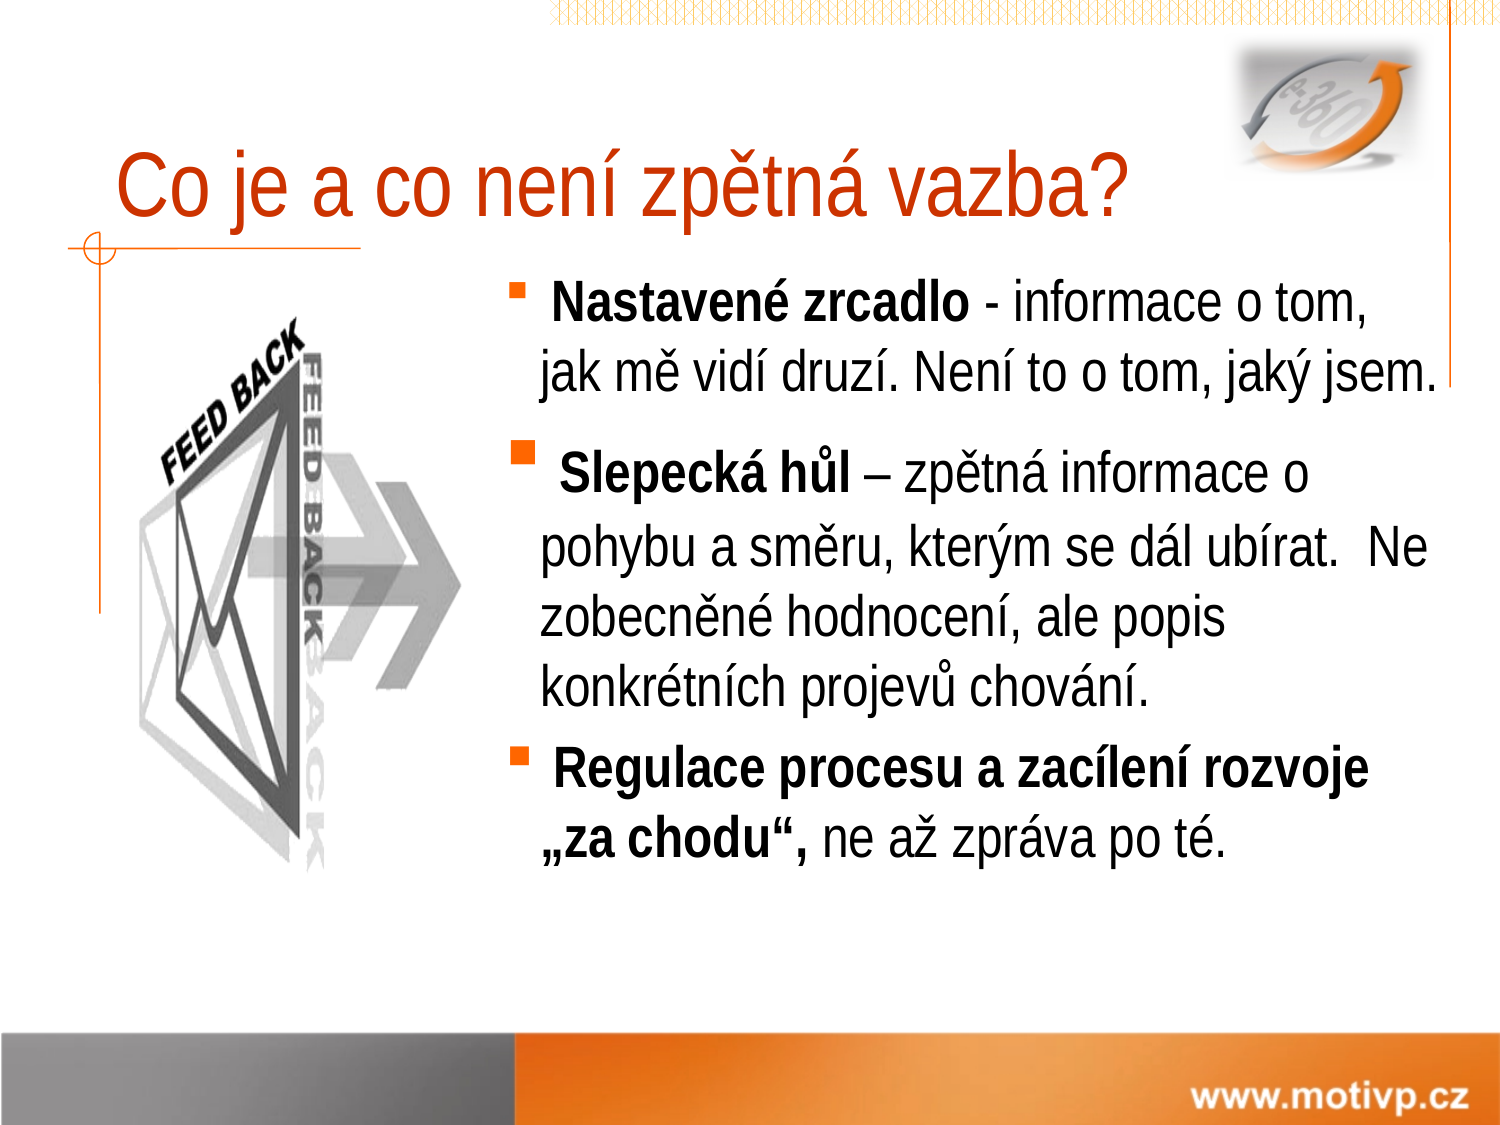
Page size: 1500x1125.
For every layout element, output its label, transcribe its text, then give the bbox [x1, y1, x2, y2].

picture [1222, 32, 1435, 182]
text_box Nastavené zrcadlo - informace o tom, jak mě vidí druzí. Není to o tom, jaký jsem. Slepecká hůl – zpětná informace o pohybu a směru, kterým se dál ubírat. Ne zobecněné hodnocení, ale popis konkrétních projevů chování. Regulace procesu a zacílení rozvoje „za chodu“, ne až zpráva po té. [490, 255, 1458, 877]
picture [111, 302, 474, 892]
picture [0, 960, 1500, 1125]
title Co je a co není zpětná vazba? [100, 54, 1376, 243]
